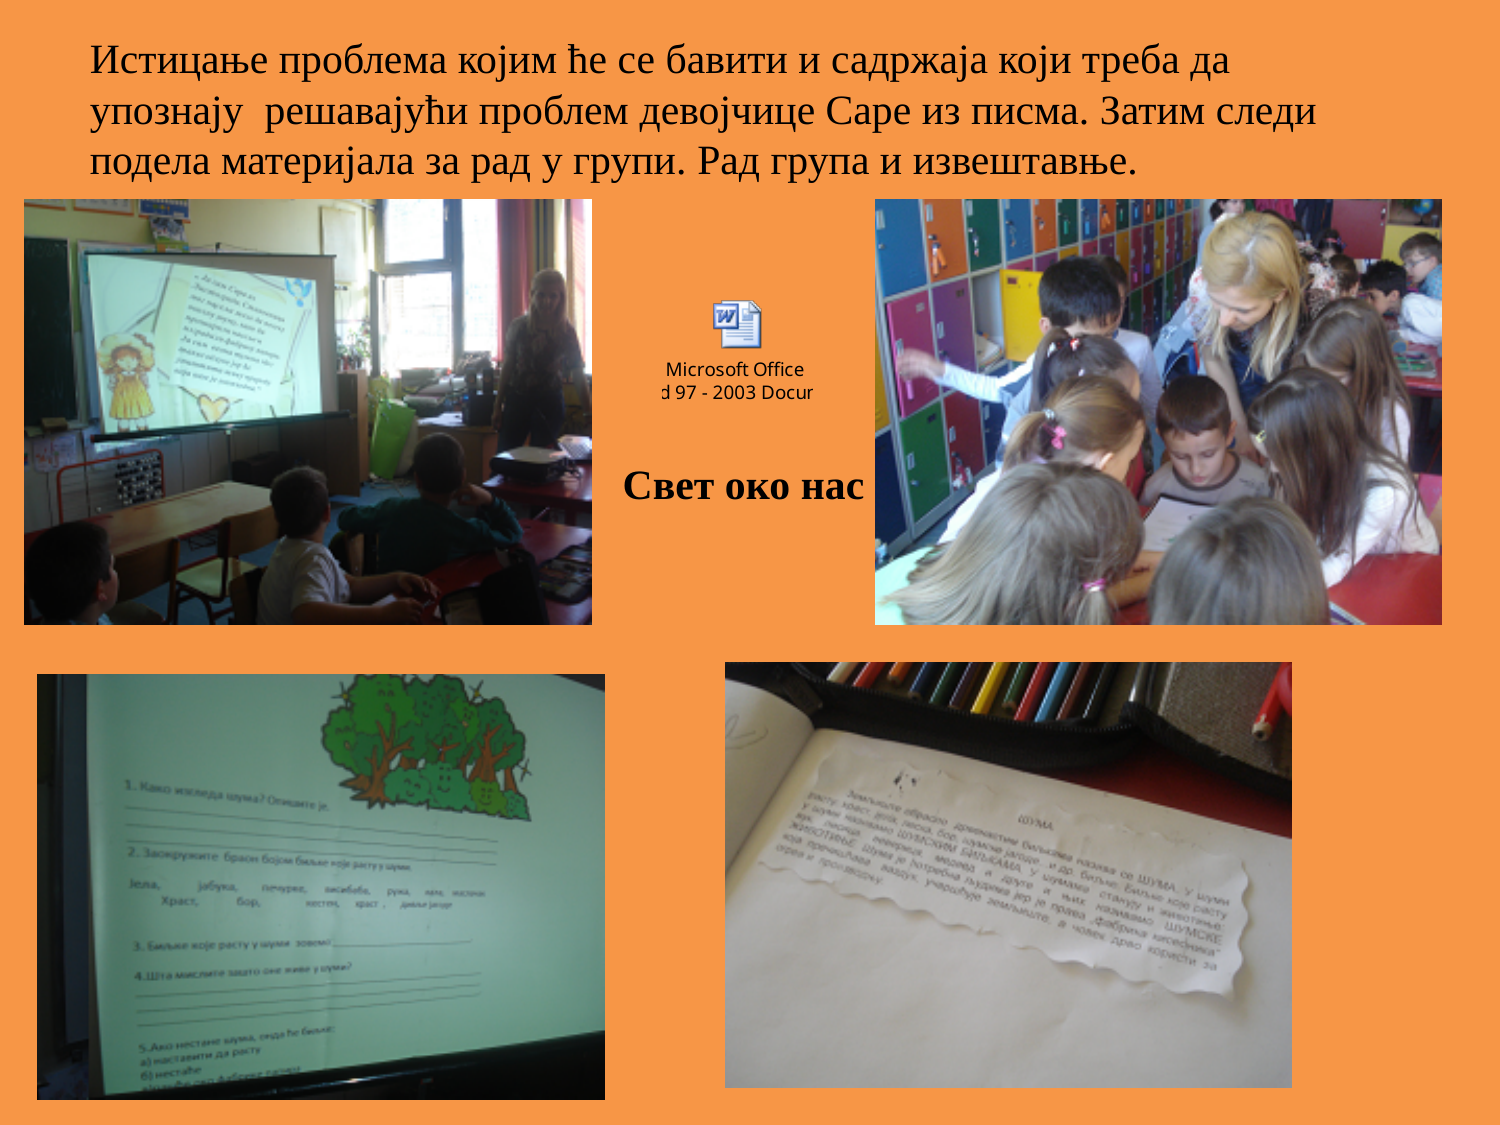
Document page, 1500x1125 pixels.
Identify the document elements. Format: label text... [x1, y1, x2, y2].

picture [724, 662, 1292, 1088]
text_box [662, 299, 813, 427]
picture [37, 674, 605, 1101]
text_box Истицање проблема којим ће се бавити и садржаја који треба да упознају решавајући проблем девојчице Саре из писма. Затим следи подела материјала за рад у групи. Рад група и извештавње. [74, 24, 1350, 190]
picture [24, 199, 592, 626]
text_box Свет око нас [596, 450, 869, 515]
picture [874, 199, 1442, 626]
